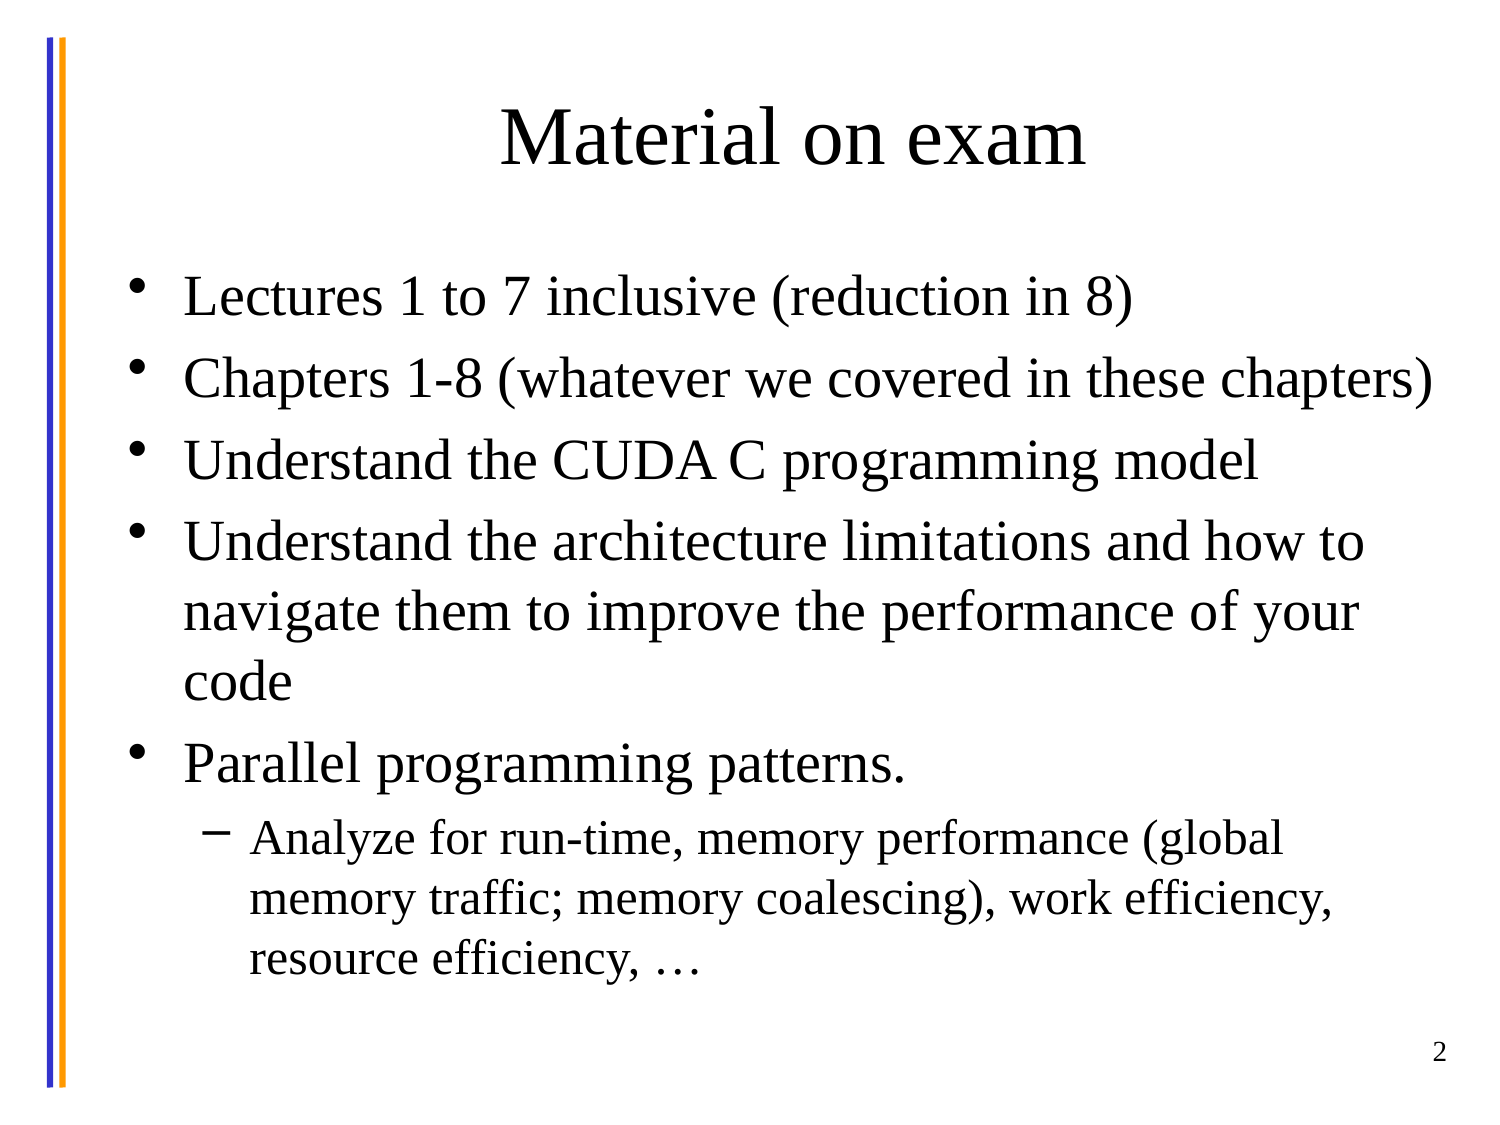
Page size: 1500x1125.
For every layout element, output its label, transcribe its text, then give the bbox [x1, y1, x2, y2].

title Material on exam [112, 37, 1475, 225]
slide_number 2 [1149, 1024, 1463, 1101]
list Lectures 1 to 7 inclusive (reduction in 8) Chapters 1-8 (whatever we covered in these chapters) Understand the CUDA C programming model Understand the architecture limitations and how to navigate them to improve the performance of your code Parallel programming patterns. Analyze for run-time, memory performance (global memory traffic; memory coalescing), work efficiency, resource efficiency, … [112, 249, 1475, 1000]
